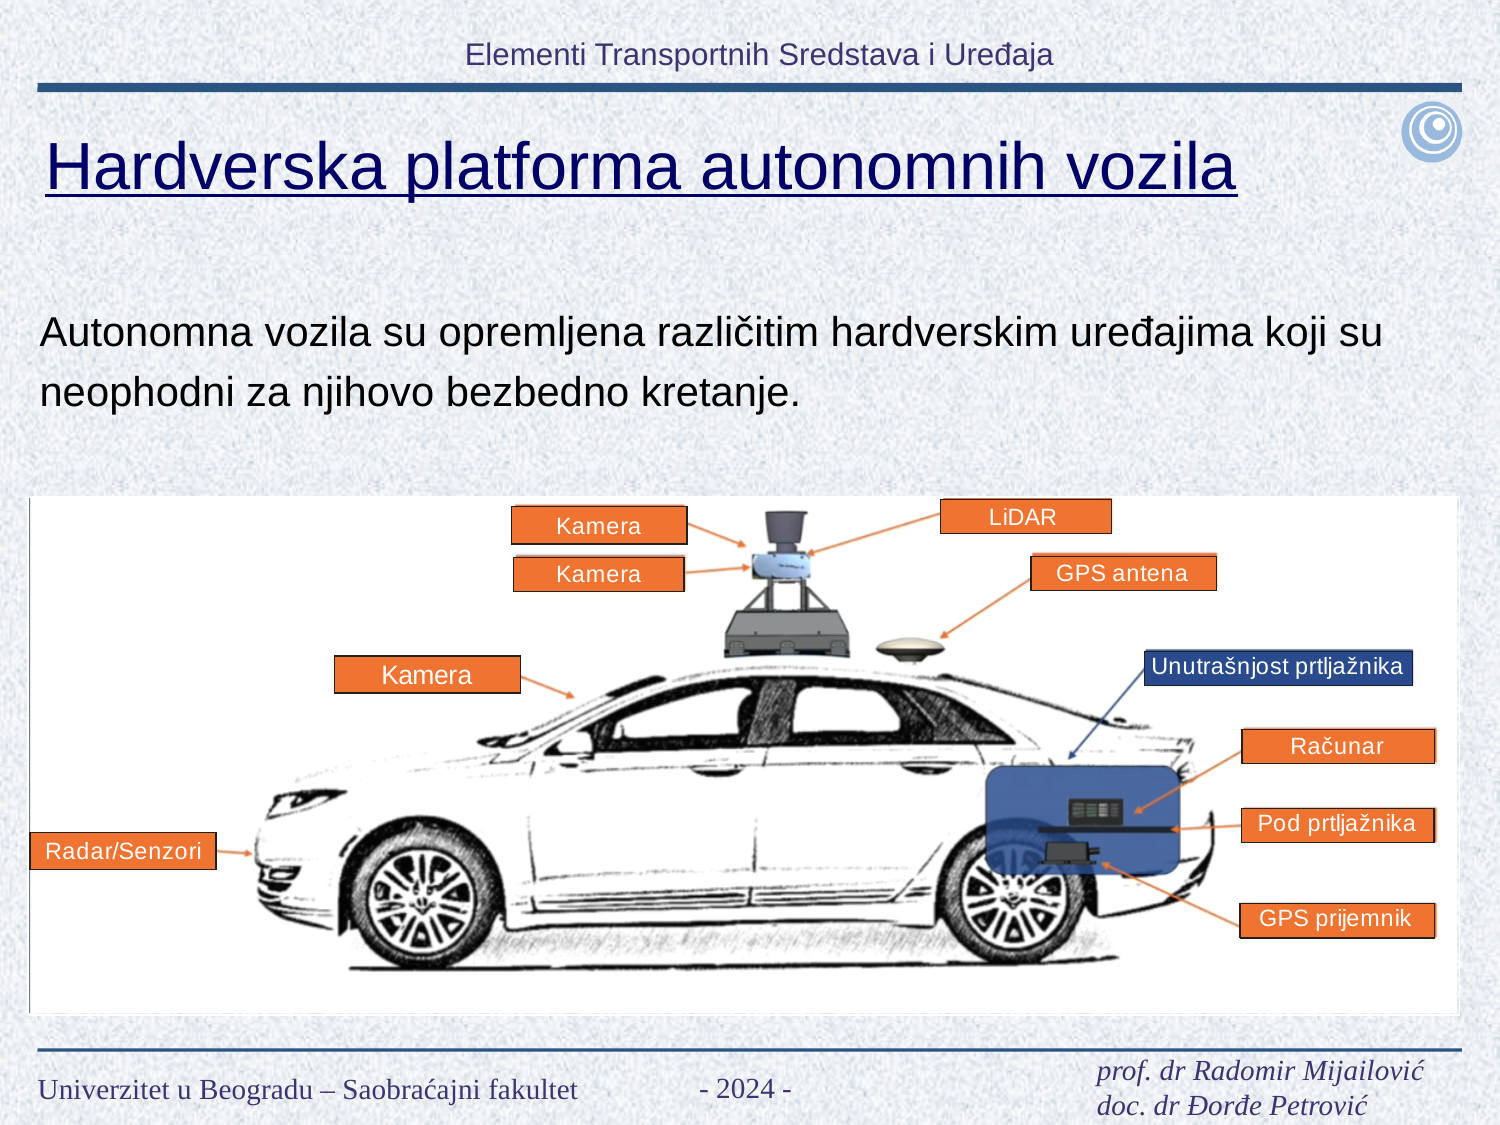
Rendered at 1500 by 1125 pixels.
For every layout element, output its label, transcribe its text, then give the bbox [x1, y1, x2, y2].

text_box Autonomna vozila su opremljena različitim hardverskim uređajima koji su neophodni za njihovo bezbedno kretanje. [24, 287, 1463, 423]
text_box Hardverska platforma autonomnih vozila [30, 99, 1253, 211]
picture [1400, 99, 1463, 164]
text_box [24, 493, 1463, 1019]
